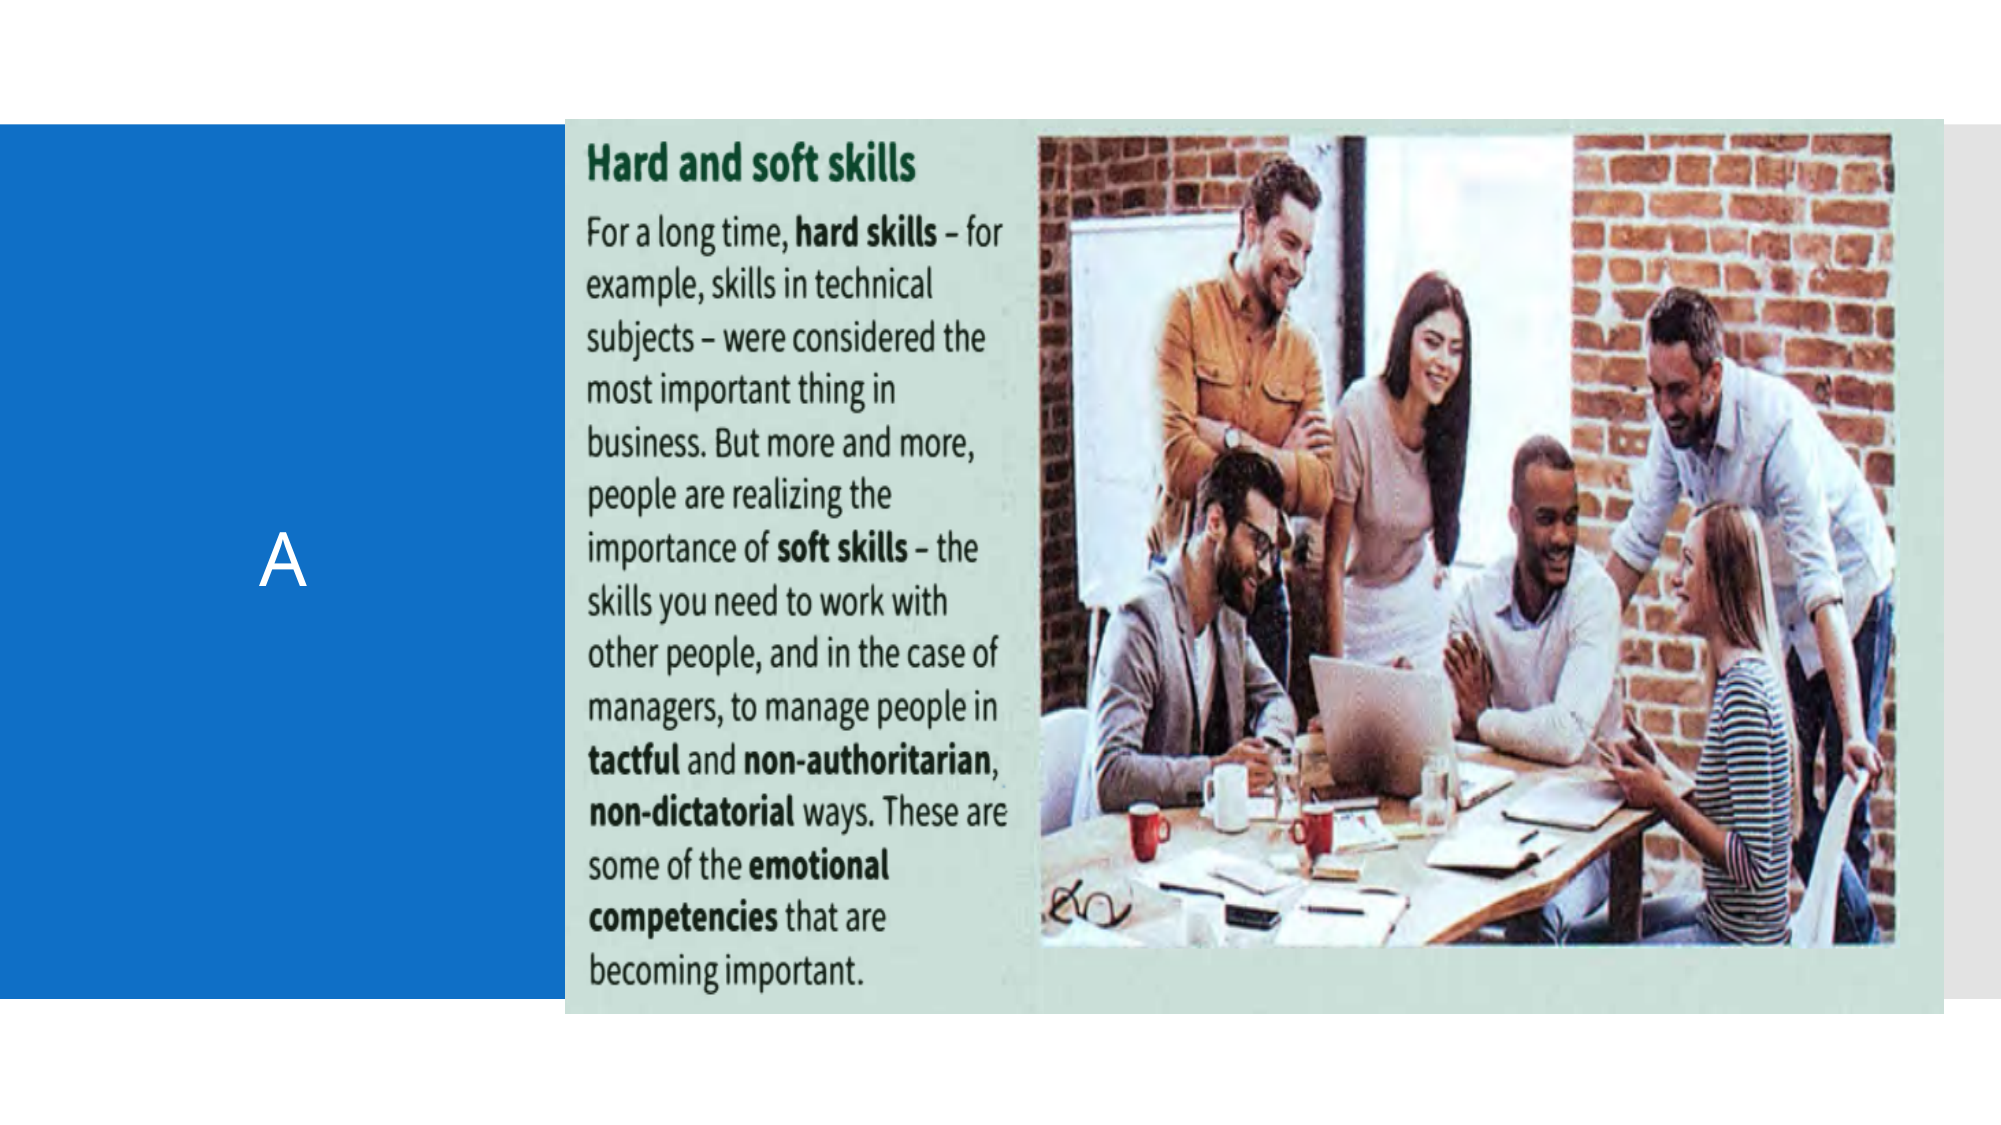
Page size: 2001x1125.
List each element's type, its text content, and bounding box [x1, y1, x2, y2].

title A [41, 184, 525, 940]
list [565, 119, 1944, 1014]
